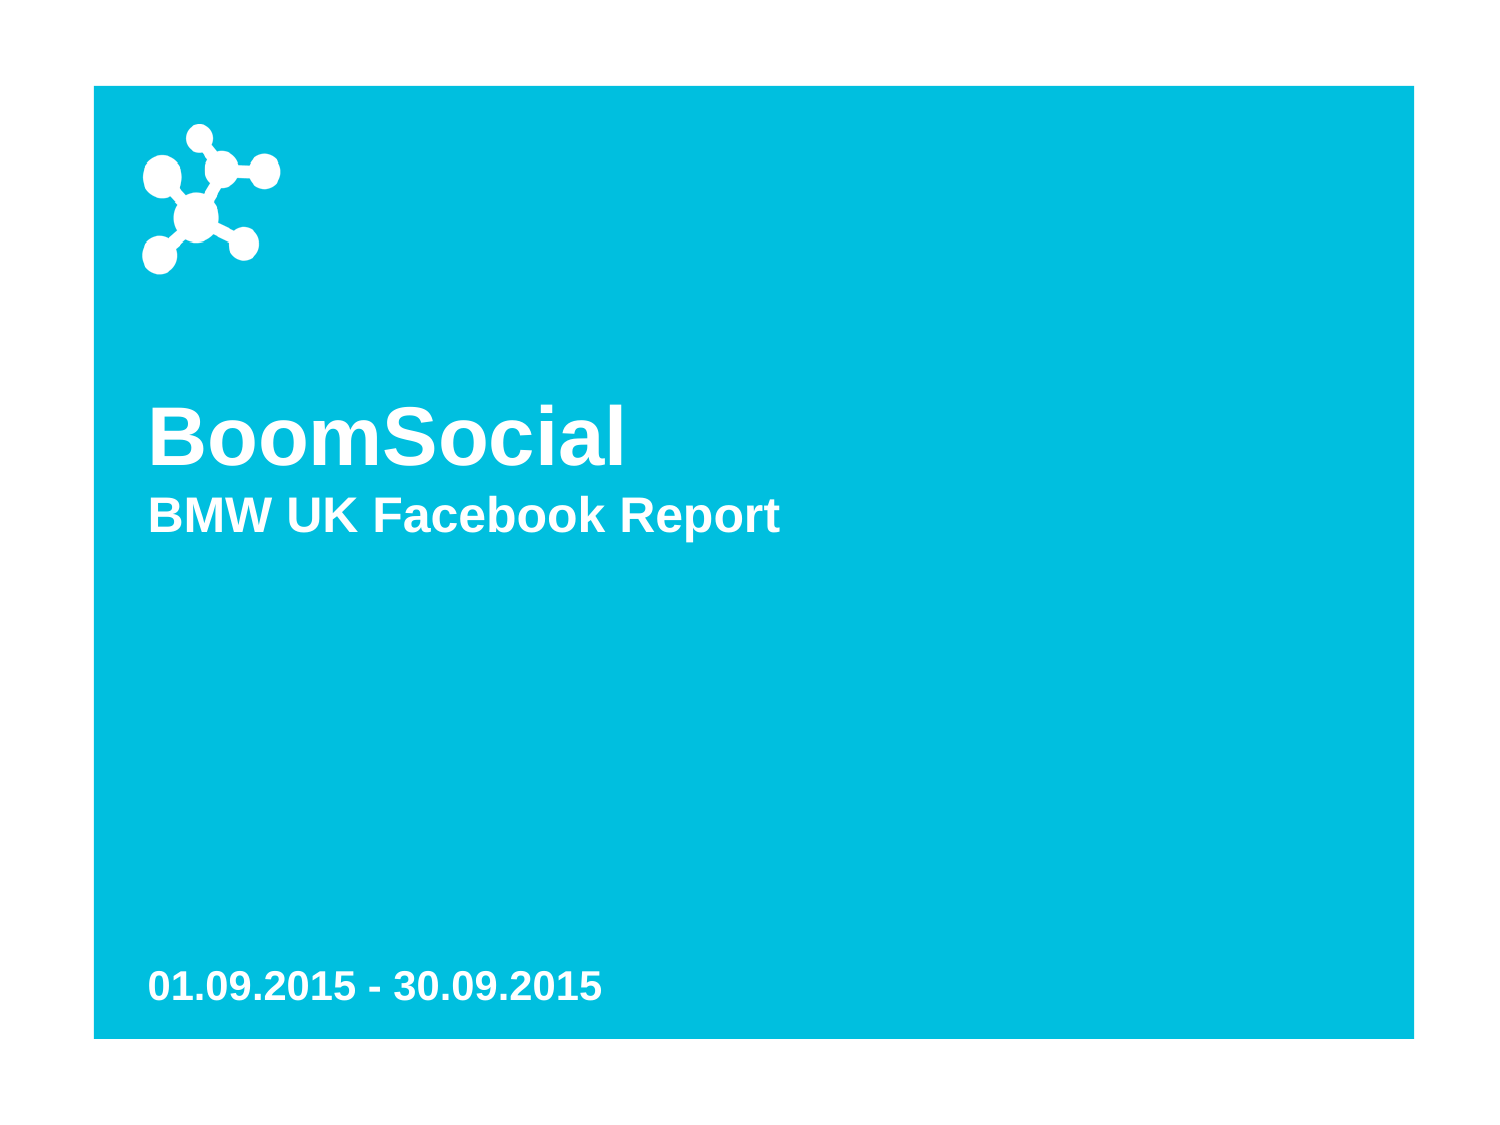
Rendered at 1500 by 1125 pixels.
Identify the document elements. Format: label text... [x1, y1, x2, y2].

picture [132, 124, 290, 282]
text_box 01.09.2015 - 30.09.2015 [132, 951, 1375, 1017]
text_box BoomSocial BMW UK Facebook Report [132, 375, 1375, 550]
text_box [93, 85, 1415, 1039]
